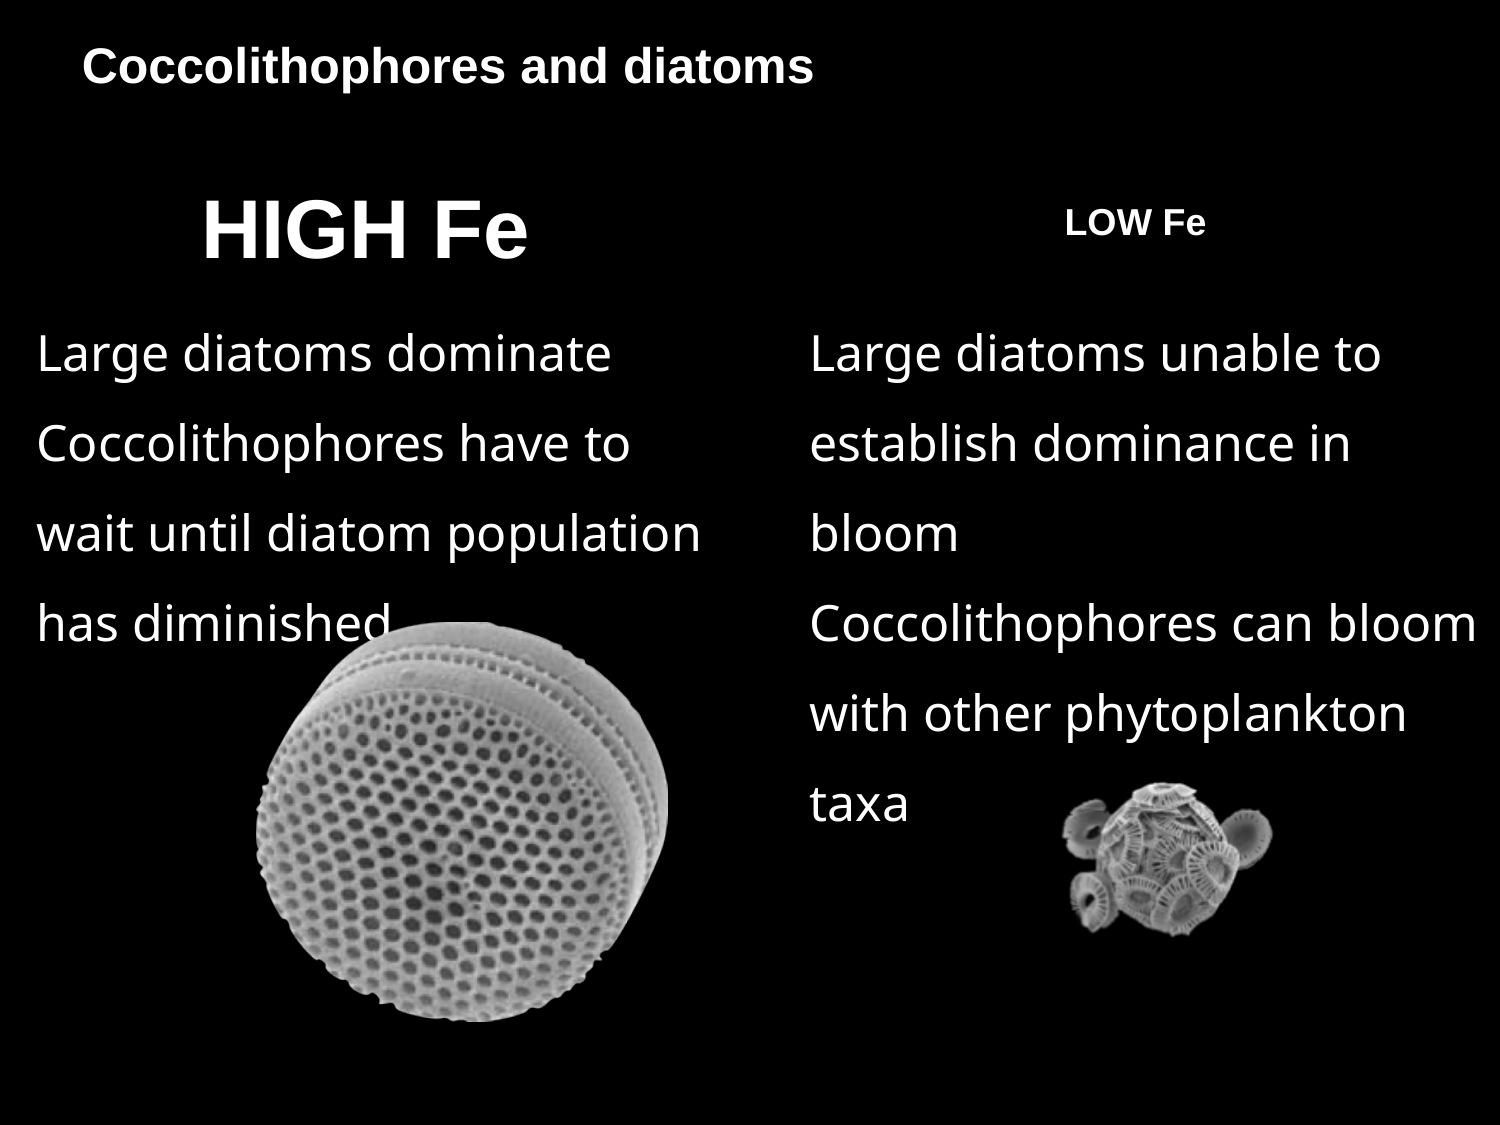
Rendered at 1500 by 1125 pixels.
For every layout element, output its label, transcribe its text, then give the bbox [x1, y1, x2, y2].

picture [255, 622, 668, 1023]
text_box Large diatoms unable to establish dominance in bloom Coccolithophores can bloom with other phytoplankton taxa [794, 284, 1500, 839]
picture [1049, 773, 1288, 952]
text_box Large diatoms dominate Coccolithophores have to wait until diatom population has diminished [21, 284, 734, 659]
text_box Coccolithophores and diatoms [67, 25, 831, 101]
text_box HIGH Fe [185, 167, 546, 283]
text_box LOW Fe [1049, 190, 1245, 251]
